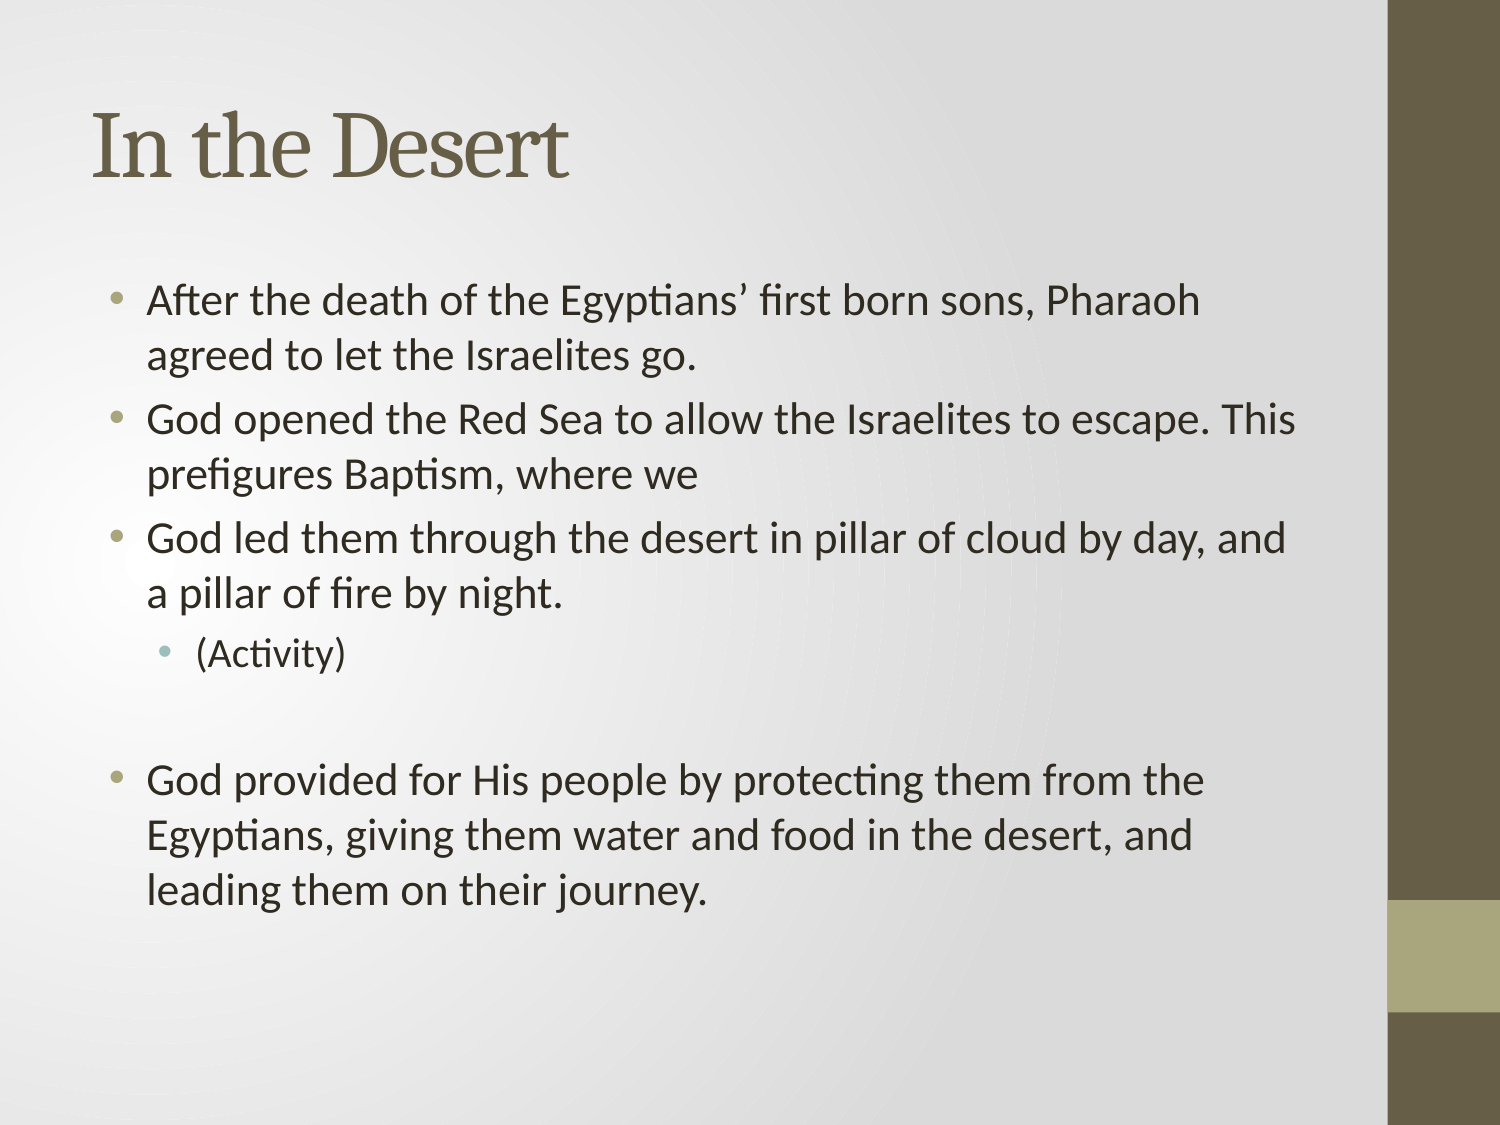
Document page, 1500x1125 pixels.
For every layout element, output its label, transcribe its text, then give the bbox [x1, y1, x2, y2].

title In the Desert [75, 45, 1325, 233]
list After the death of the Egyptians’ first born sons, Pharaoh agreed to let the Israelites go. God opened the Red Sea to allow the Israelites to escape. This prefigures Baptism, where we God led them through the desert in pillar of cloud by day, and a pillar of fire by night. (Activity) God provided for His people by protecting them from the Egyptians, giving them water and food in the desert, and leading them on their journey. [75, 262, 1325, 1050]
